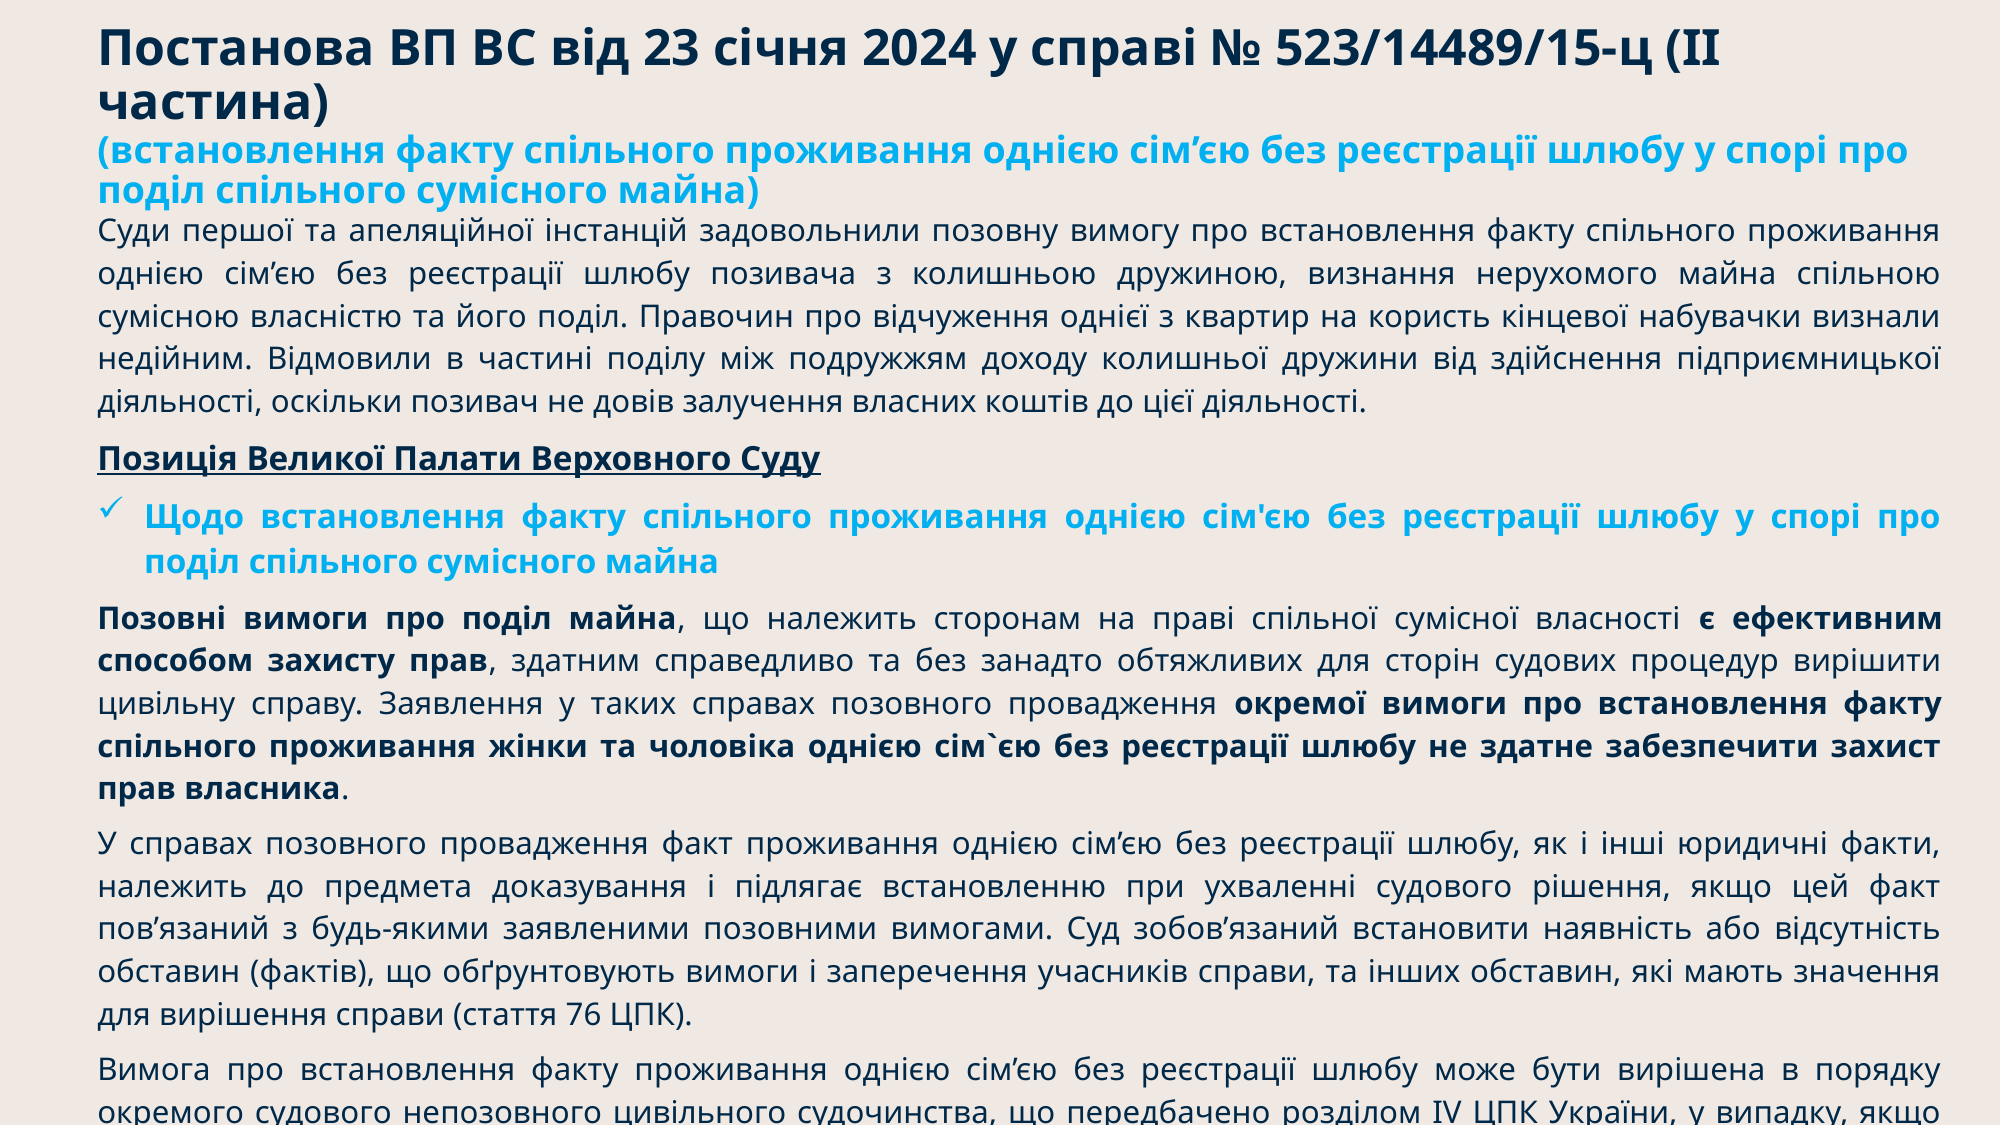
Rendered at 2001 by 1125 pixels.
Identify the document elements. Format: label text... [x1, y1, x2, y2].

text_box Суди першої та апеляційної інстанцій задовольнили позовну вимогу про встановлення факту спільного проживання однією сім’єю без реєстрації шлюбу позивача з колишньою дружиною, визнання нерухомого майна спільною сумісною власністю та його поділ. Правочин про відчуження однієї з квартир на користь кінцевої набувачки визнали недійним. Відмовили в частині поділу між подружжям доходу колишньої дружини від здійснення підприємницької діяльності, оскільки позивач не довів залучення власних коштів до цієї діяльності. Позиція Великої Палати Верховного Суду Щодо встановлення факту спільного проживання однією сім'єю без реєстрації шлюбу у спорі про поділ спільного сумісного майна Позовні вимоги про поділ майна, що належить сторонам на праві спільної сумісної власності є ефективним способом захисту прав, здатним справедливо та без занадто обтяжливих для сторін судових процедур вирішити цивільну справу. Заявлення у таких справах позовного провадження окремої вимоги про встановлення факту спільного проживання жінки та чоловіка однією сім`єю без реєстрації шлюбу не здатне забезпечити захист прав власника. У справах позовного провадження факт проживання однією сім’єю без реєстрації шлюбу, як і інші юридичні факти, належить до предмета доказування і підлягає встановленню при ухваленні судового рішення, якщо цей факт пов’язаний з будь-якими заявленими позовними вимогами. Суд зобов’язаний встановити наявність або відсутність обставин (фактів), що обґрунтовують вимоги і заперечення учасників справи, та інших обставин, які мають значення для вирішення справи (стаття 76 ЦПК). Вимога про встановлення факту проживання однією сім’єю без реєстрації шлюбу може бути вирішена в порядку окремого судового непозовного цивільного судочинства, що передбачено розділом IV ЦПК України, у випадку, якщо між сторонами не існує спору. Якщо під час розгляду справи у порядку окремого провадження виникає спір про право, який вирішується в порядку позовного провадження, суд залишає заяву без розгляду і роз’яснює заінтересованим особам, що вони мають право подати позов на загальних підставах. [82, 198, 1959, 1056]
text_box Постанова ВП ВС від 23 січня 2024 у справі № 523/14489/15-ц (ІІ частина) (встановлення факту спільного проживання однією сім’єю без реєстрації шлюбу у спорі про поділ спільного сумісного майна) [82, 73, 1979, 162]
